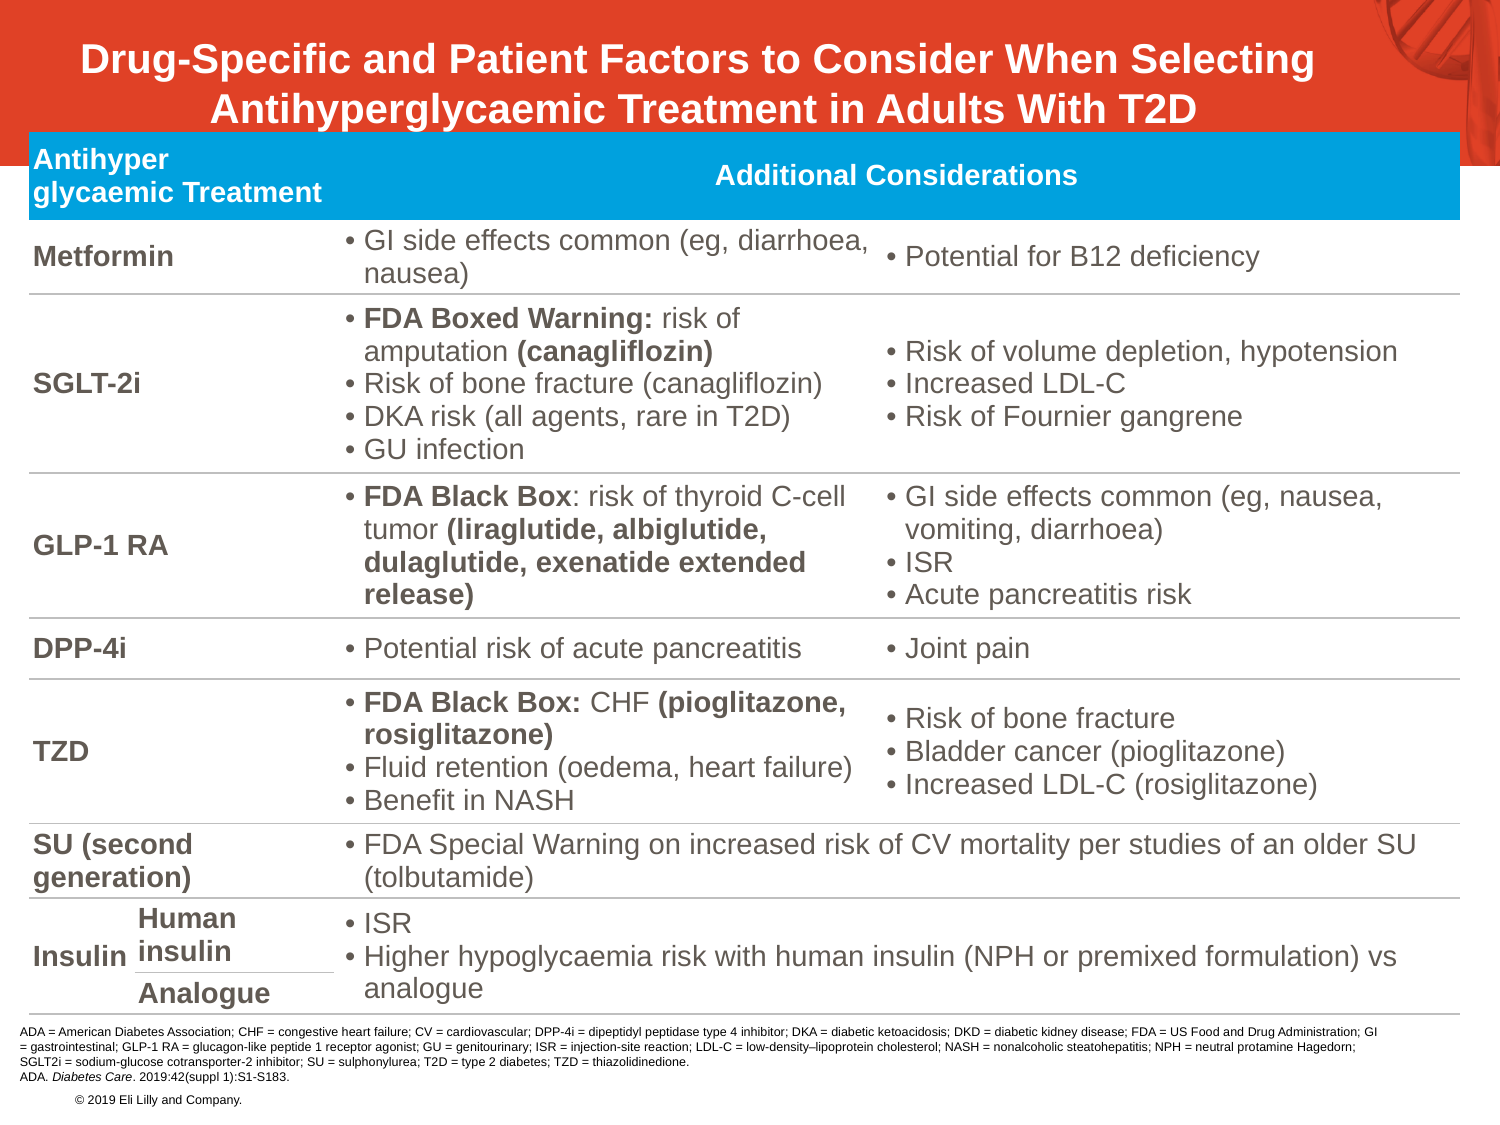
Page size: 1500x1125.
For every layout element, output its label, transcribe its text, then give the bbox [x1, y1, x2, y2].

table_cell DPP-4i [29, 619, 334, 678]
table_cell GLP-1 RA [29, 474, 334, 617]
table_header Antihyper glycaemic Treatment [29, 132, 334, 220]
table_cell GI side effects common (eg, diarrhoea, nausea) [334, 220, 875, 293]
table_cell GI side effects common (eg, nausea, vomiting, diarrhoea) ISR Acute pancreatitis risk [875, 474, 1460, 617]
table_cell FDA Black Box: CHF (pioglitazone, rosiglitazone) Fluid retention (oedema, heart failure) Benefit in NASH [334, 680, 875, 823]
text_box Drug-Specific and Patient Factors to Consider When Selecting Antihyperglycaemic Treatment in Adults With T2D [28, 32, 1379, 132]
table_cell Joint pain [875, 619, 1460, 678]
table_cell FDA Boxed Warning: risk of amputation (canagliflozin) Risk of bone fracture (canagliflozin) DKA risk (all agents, rare in T2D) GU infection [334, 295, 875, 472]
table_header Additional Considerations [334, 132, 1460, 220]
table_cell Risk of bone fracture Bladder cancer (pioglitazone) Increased LDL-C (rosiglitazone) [875, 680, 1460, 823]
table_cell Potential risk of acute pancreatitis [334, 619, 875, 678]
table_cell Analogue [135, 973, 334, 1013]
table_cell SGLT-2i [29, 295, 334, 472]
table_cell ISR Higher hypoglycaemia risk with human insulin (NPH or premixed formulation) vs analogue [334, 899, 1460, 1013]
table_cell Human insulin [135, 899, 334, 972]
table_cell TZD [29, 680, 334, 823]
table_cell Potential for B12 deficiency [875, 220, 1460, 293]
table_cell Risk of volume depletion, hypotension Increased LDL-C Risk of Fournier gangrene [875, 295, 1460, 472]
table_cell SU (second generation) [29, 824, 334, 897]
table_cell Metformin [29, 220, 334, 293]
text_box ADA = American Diabetes Association; CHF = congestive heart failure; CV = cardiovascular; DPP-4i = dipeptidyl peptidase type 4 inhibitor; DKA = diabetic ketoacidosis; DKD = diabetic kidney disease; FDA = US Food and Drug Administration; GI = gastrointestinal; GLP-1 RA = glucagon-like peptide 1 receptor agonist; GU = genitourinary; ISR = injection-site reaction; LDL-C = low-density‒lipoprotein cholesterol; NASH = nonalcoholic steatohepatitis; NPH = neutral protamine Hagedorn; SGLT2i = sodium-glucose cotransporter-2 inhibitor; SU = sulphonylurea; T2D = type 2 diabetes; TZD = thiazolidinedione. ADA. Diabetes Care. 2019:42(suppl 1):S1-S183. [19, 1023, 1381, 1084]
picture [0, 0, 1500, 166]
table_cell FDA Black Box: risk of thyroid C-cell tumor (liraglutide, albiglutide, dulaglutide, exenatide extended release) [334, 474, 875, 617]
table_cell Insulin [29, 899, 135, 1013]
table_cell FDA Special Warning on increased risk of CV mortality per studies of an older SU (tolbutamide) [334, 824, 1460, 897]
